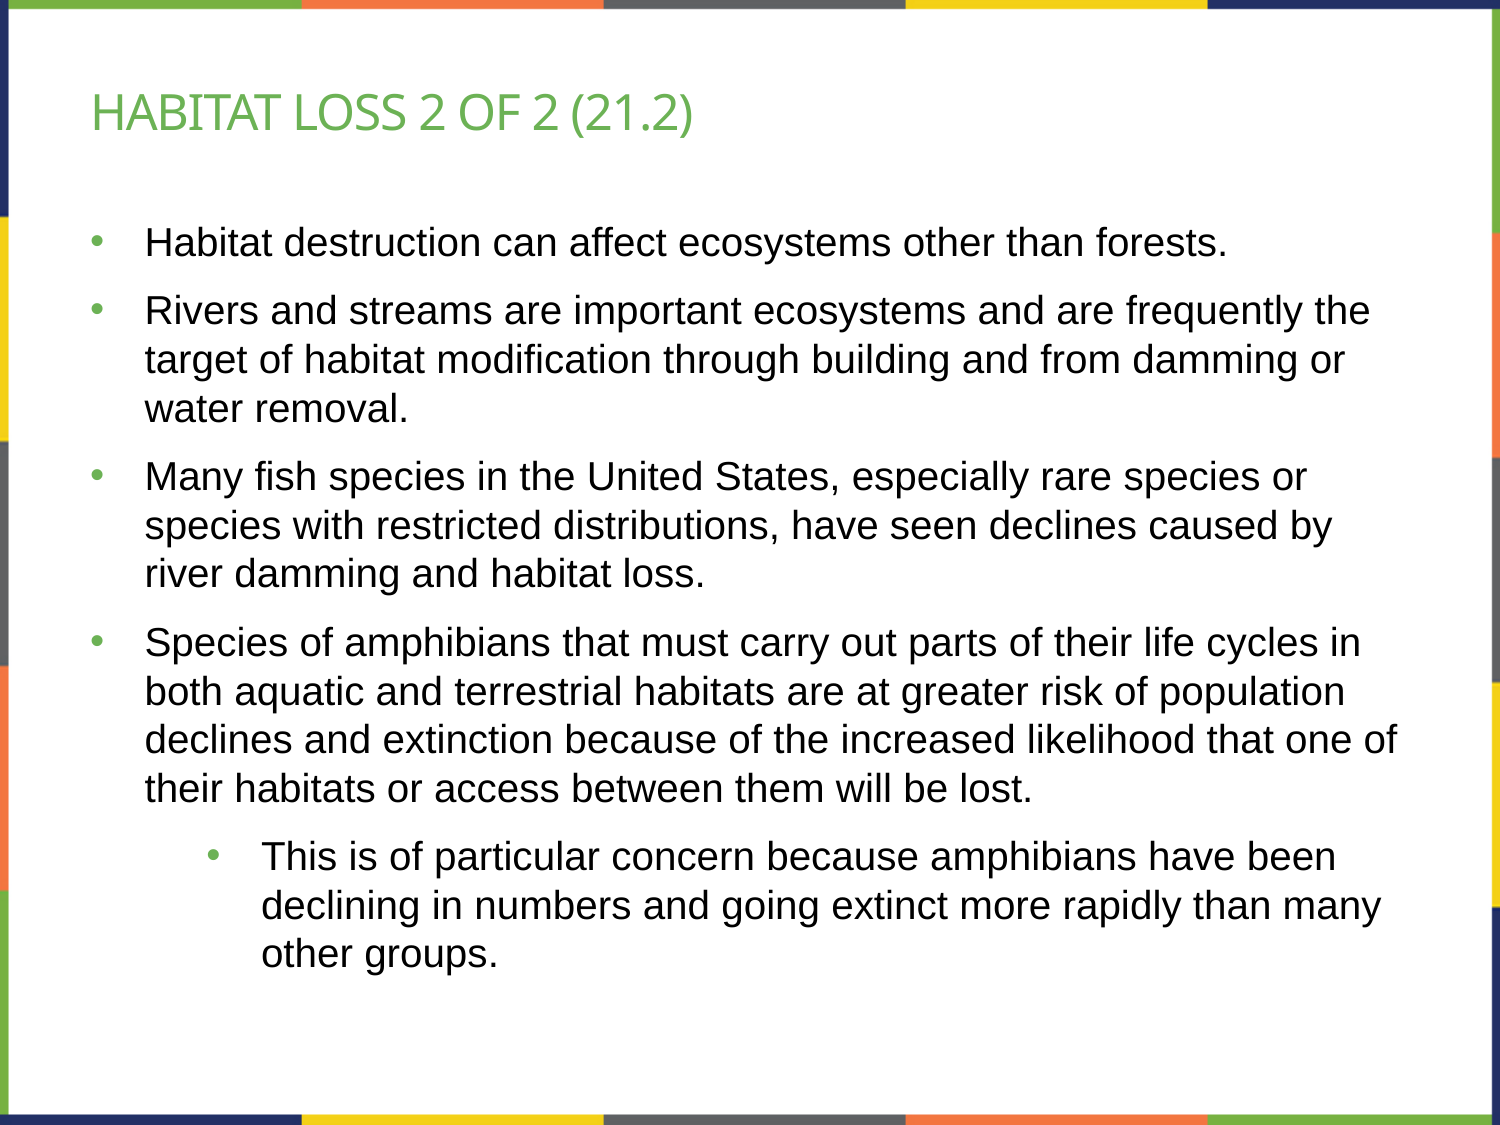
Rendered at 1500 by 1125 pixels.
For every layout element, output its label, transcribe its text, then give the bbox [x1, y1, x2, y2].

title Habitat loss 2 of 2 (21.2) [75, 39, 1398, 148]
list Habitat destruction can affect ecosystems other than forests. Rivers and streams are important ecosystems and are frequently the target of habitat modification through building and from damming or water removal. Many fish species in the United States, especially rare species or species with restricted distributions, have seen declines caused by river damming and habitat loss. Species of amphibians that must carry out parts of their life cycles in both aquatic and terrestrial habitats are at greater risk of population declines and extinction because of the increased likelihood that one of their habitats or access between them will be lost. This is of particular concern because amphibians have been declining in numbers and going extinct more rapidly than many other groups. [75, 208, 1424, 986]
picture [0, 0, 1500, 1125]
